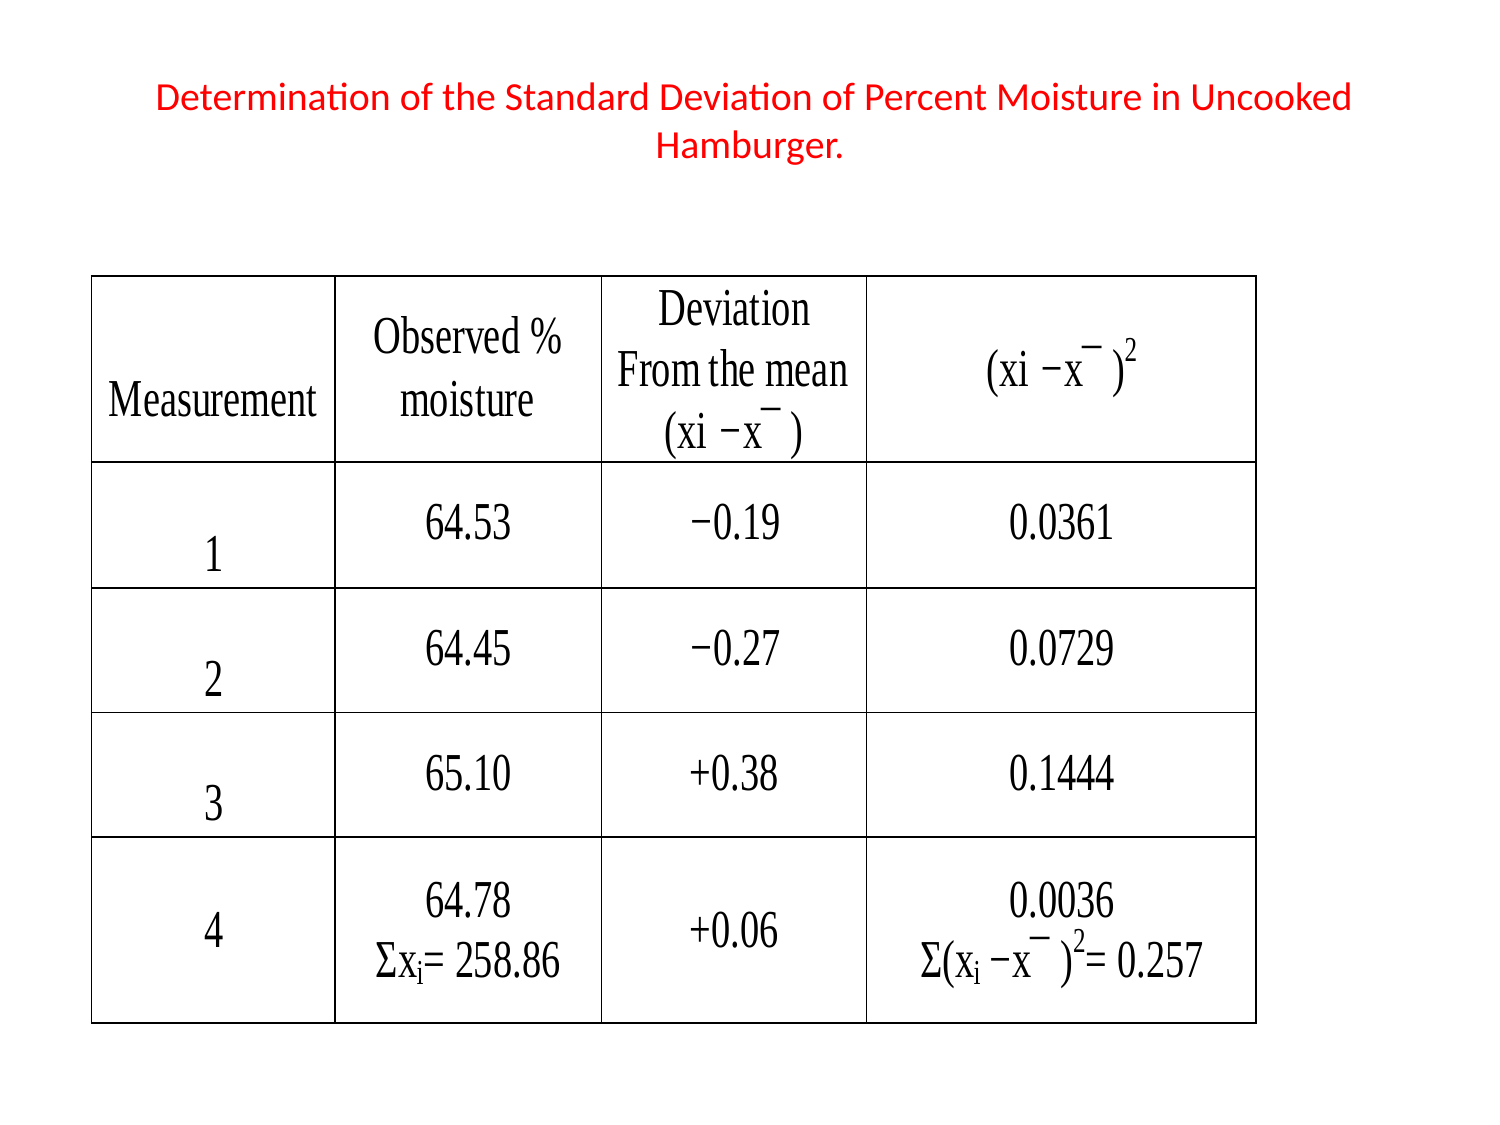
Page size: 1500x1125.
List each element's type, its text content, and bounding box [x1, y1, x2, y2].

title Determination of the Standard Deviation of Percent Moisture in Uncooked Hamburger. [75, 62, 1425, 233]
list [74, 274, 1461, 1076]
